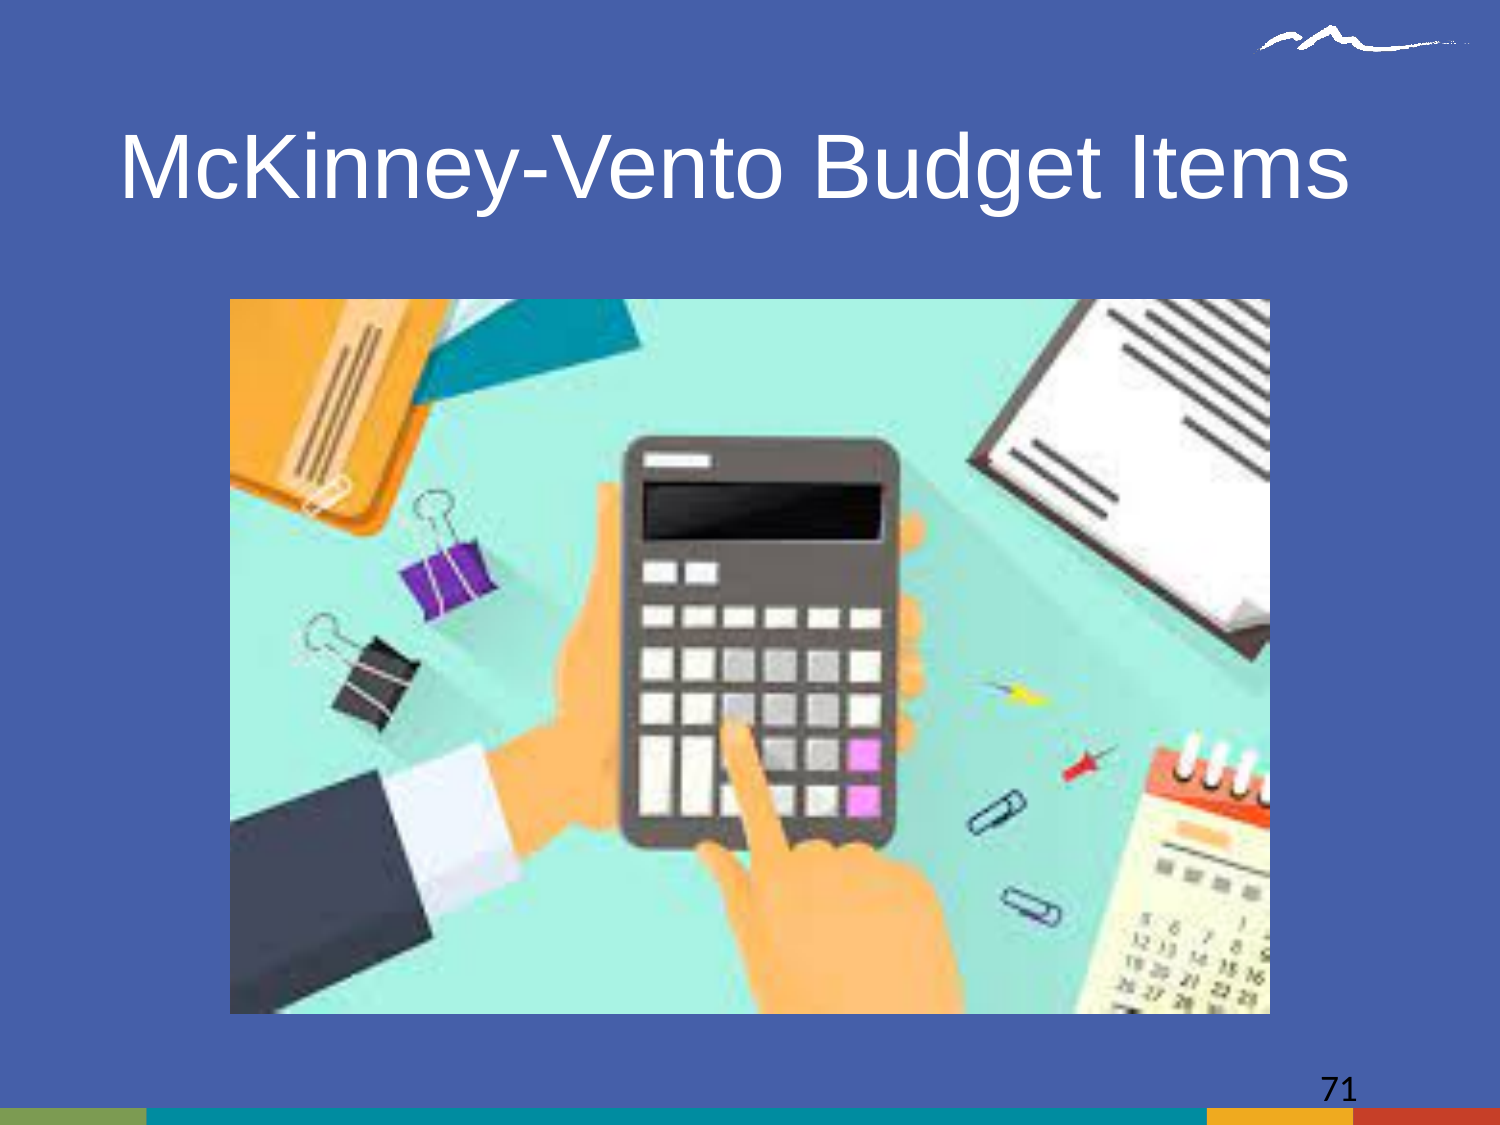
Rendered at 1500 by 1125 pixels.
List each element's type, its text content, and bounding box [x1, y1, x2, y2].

picture [229, 299, 1271, 1014]
title McKinney-Vento Budget Items [103, 59, 1397, 278]
slide_number 71 [1305, 1056, 1467, 1117]
